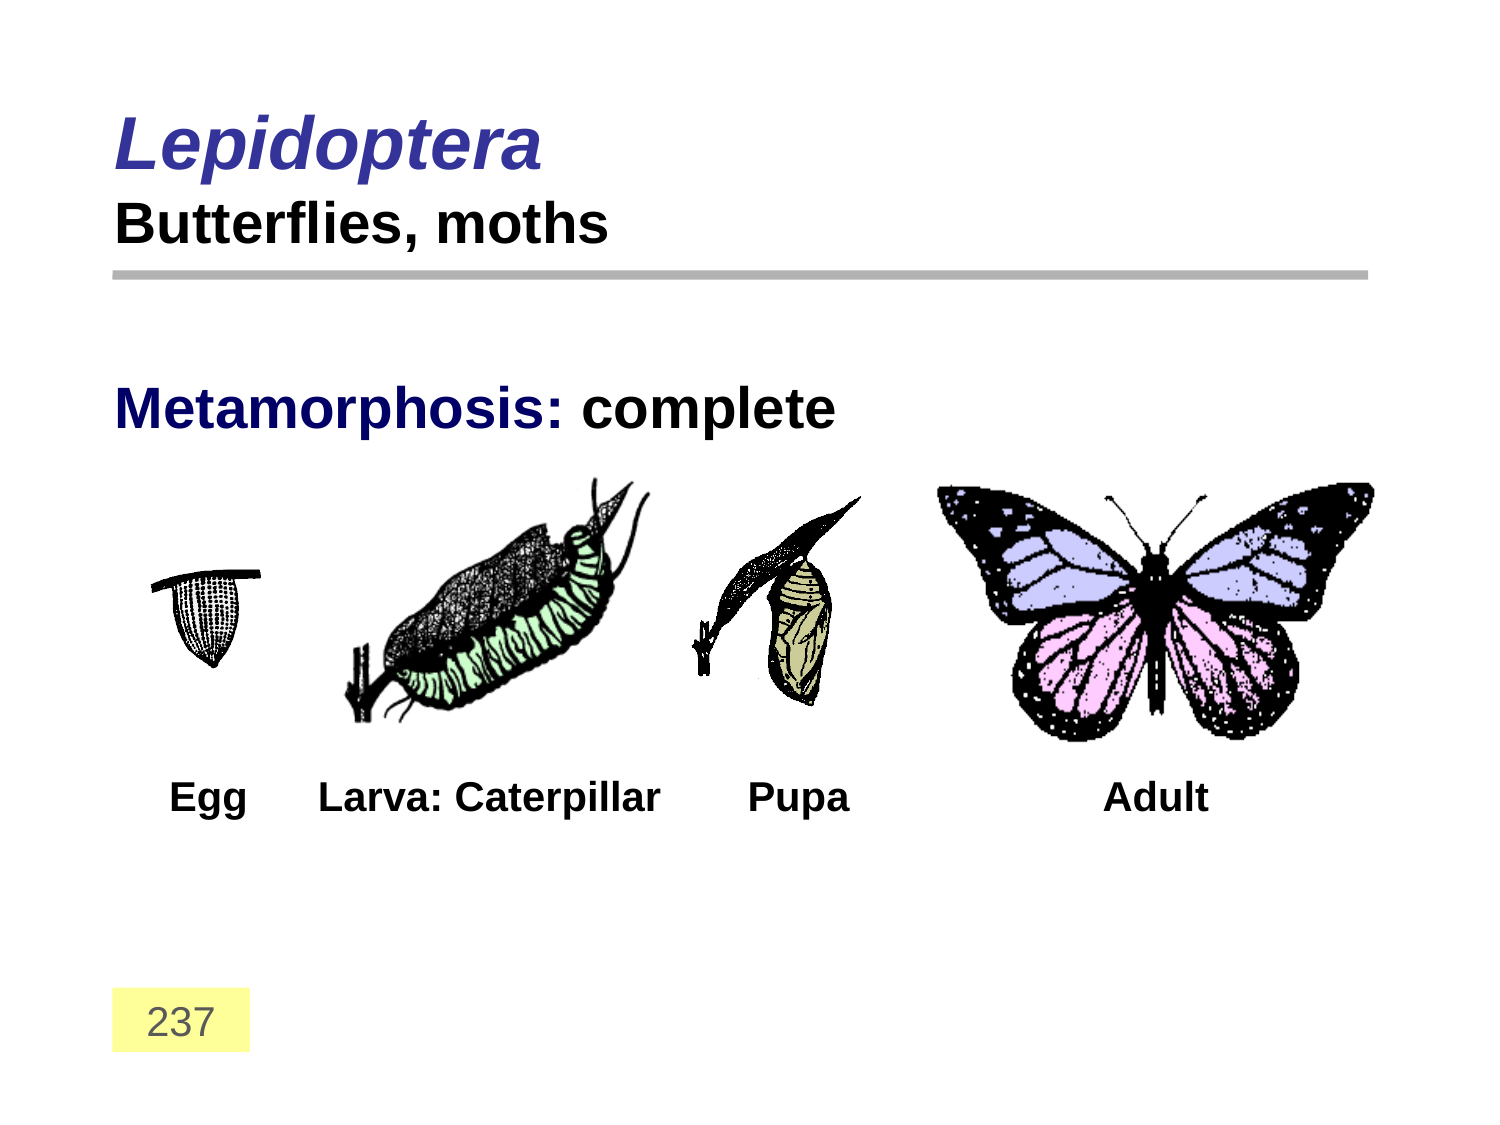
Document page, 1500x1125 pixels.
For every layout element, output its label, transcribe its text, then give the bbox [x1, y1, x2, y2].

picture [677, 474, 870, 713]
text_box 237 [112, 987, 250, 1053]
list Metamorphosis: complete [99, 361, 1401, 915]
picture [144, 562, 267, 674]
text_box Egg Larva: Caterpillar Pupa Adult [99, 762, 1400, 828]
picture [333, 449, 656, 736]
picture [919, 449, 1401, 753]
title Lepidoptera Butterflies, moths [99, 86, 1376, 262]
